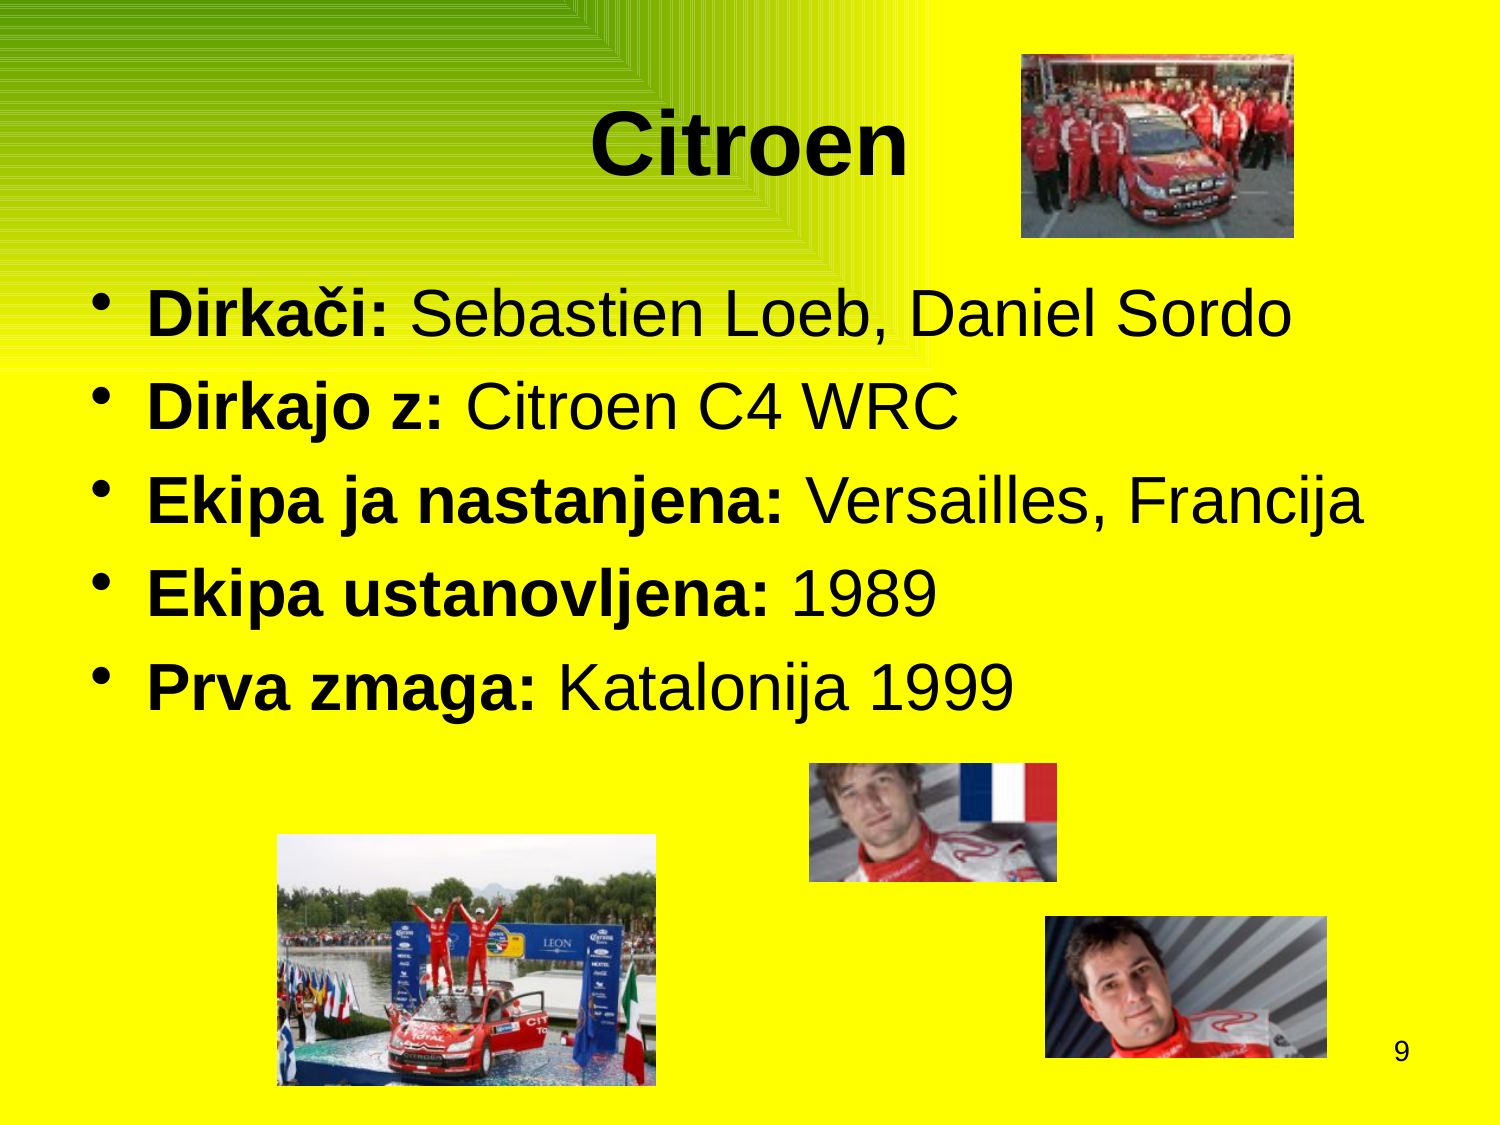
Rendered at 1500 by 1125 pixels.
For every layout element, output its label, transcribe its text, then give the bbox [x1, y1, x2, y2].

slide_number 9 [1074, 1024, 1425, 1103]
picture [1021, 54, 1294, 238]
picture [809, 763, 1057, 883]
list Dirkači: Sebastien Loeb, Daniel Sordo Dirkajo z: Citroen C4 WRC Ekipa ja nastanjena: Versailles, Francija Ekipa ustanovljena: 1989 Prva zmaga: Katalonija 1999 [75, 262, 1425, 1005]
picture [1045, 916, 1327, 1058]
title Citroen [75, 45, 1425, 233]
picture [277, 834, 656, 1086]
